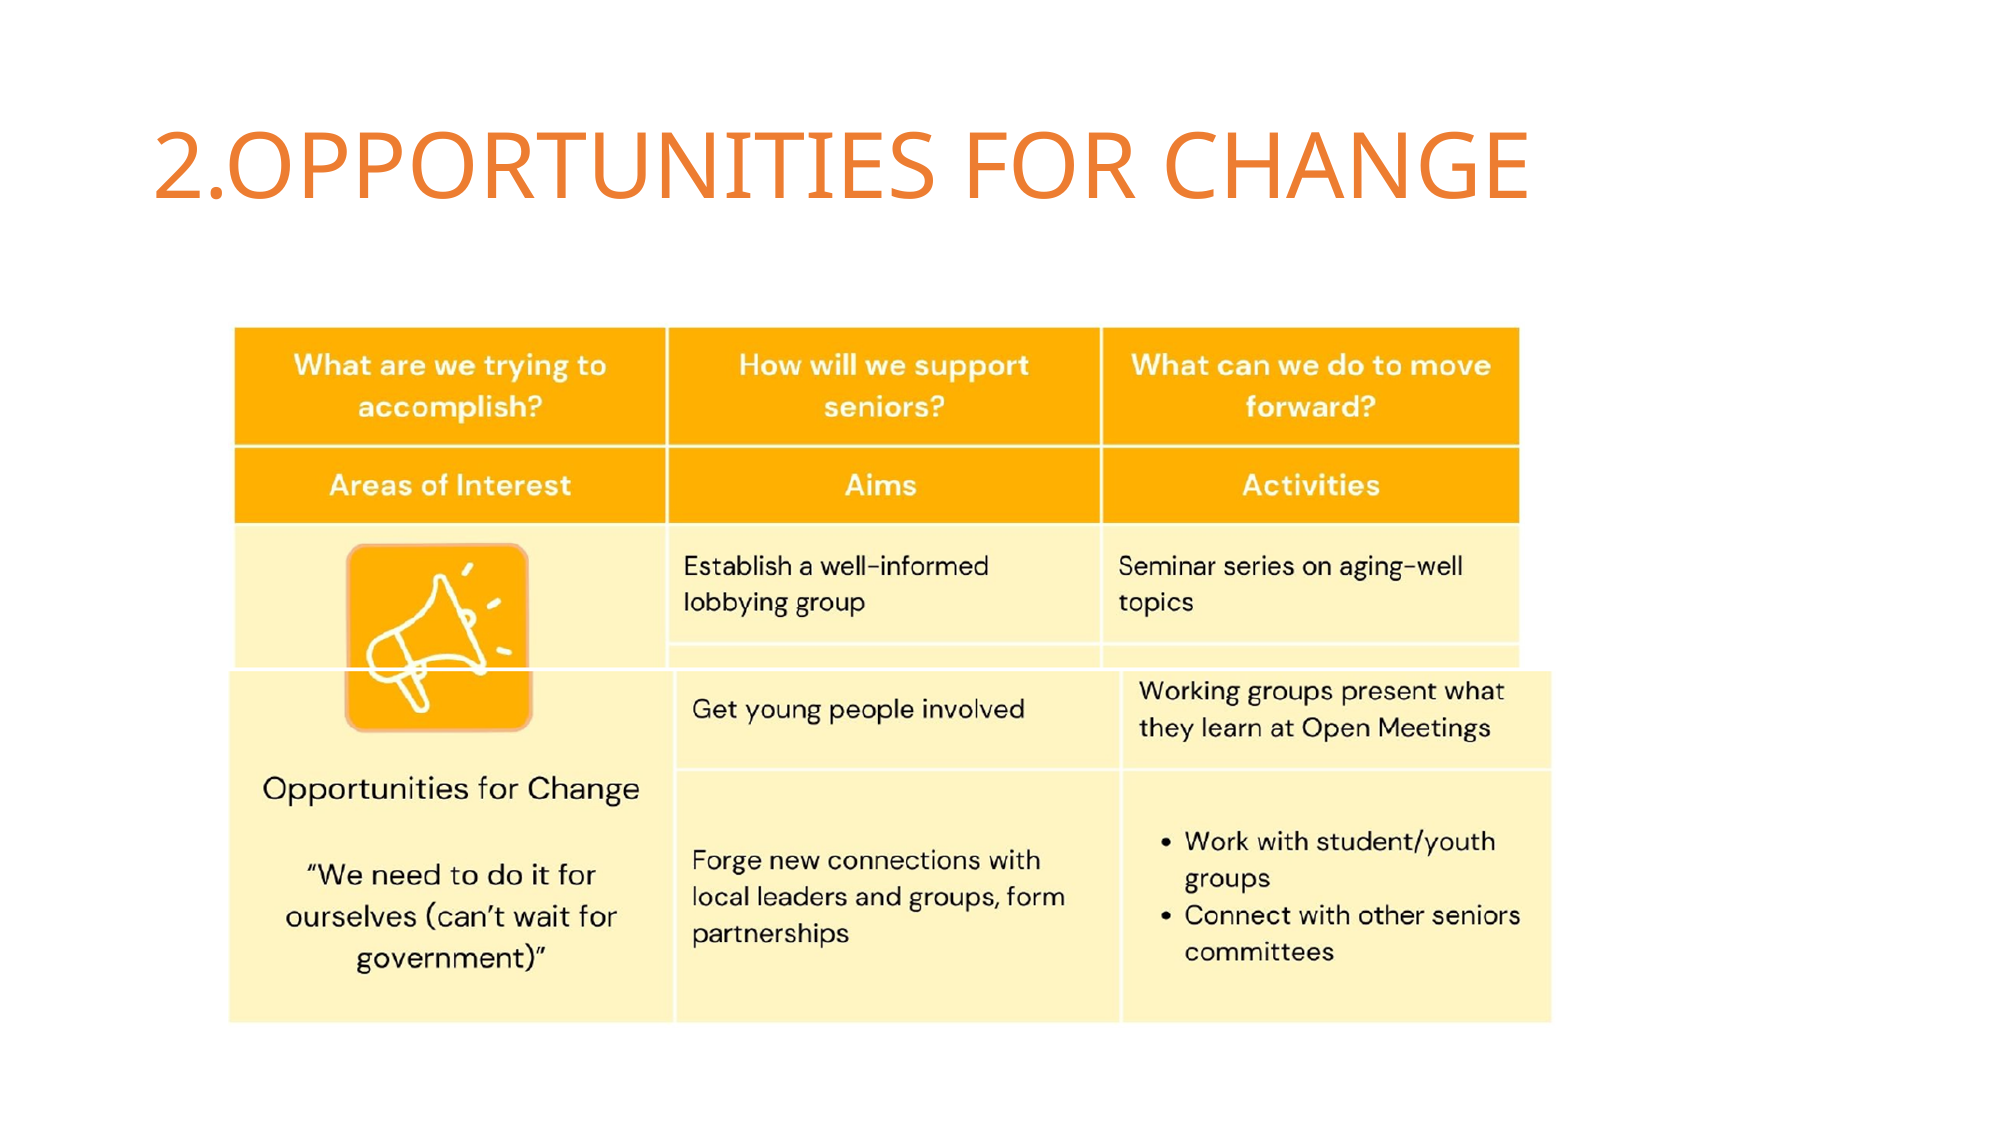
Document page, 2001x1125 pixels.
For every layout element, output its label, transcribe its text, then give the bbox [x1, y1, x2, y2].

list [228, 321, 1525, 670]
title 2.OPPORTUNITIES FOR CHANGE [137, 59, 1863, 278]
picture [228, 670, 1556, 1028]
